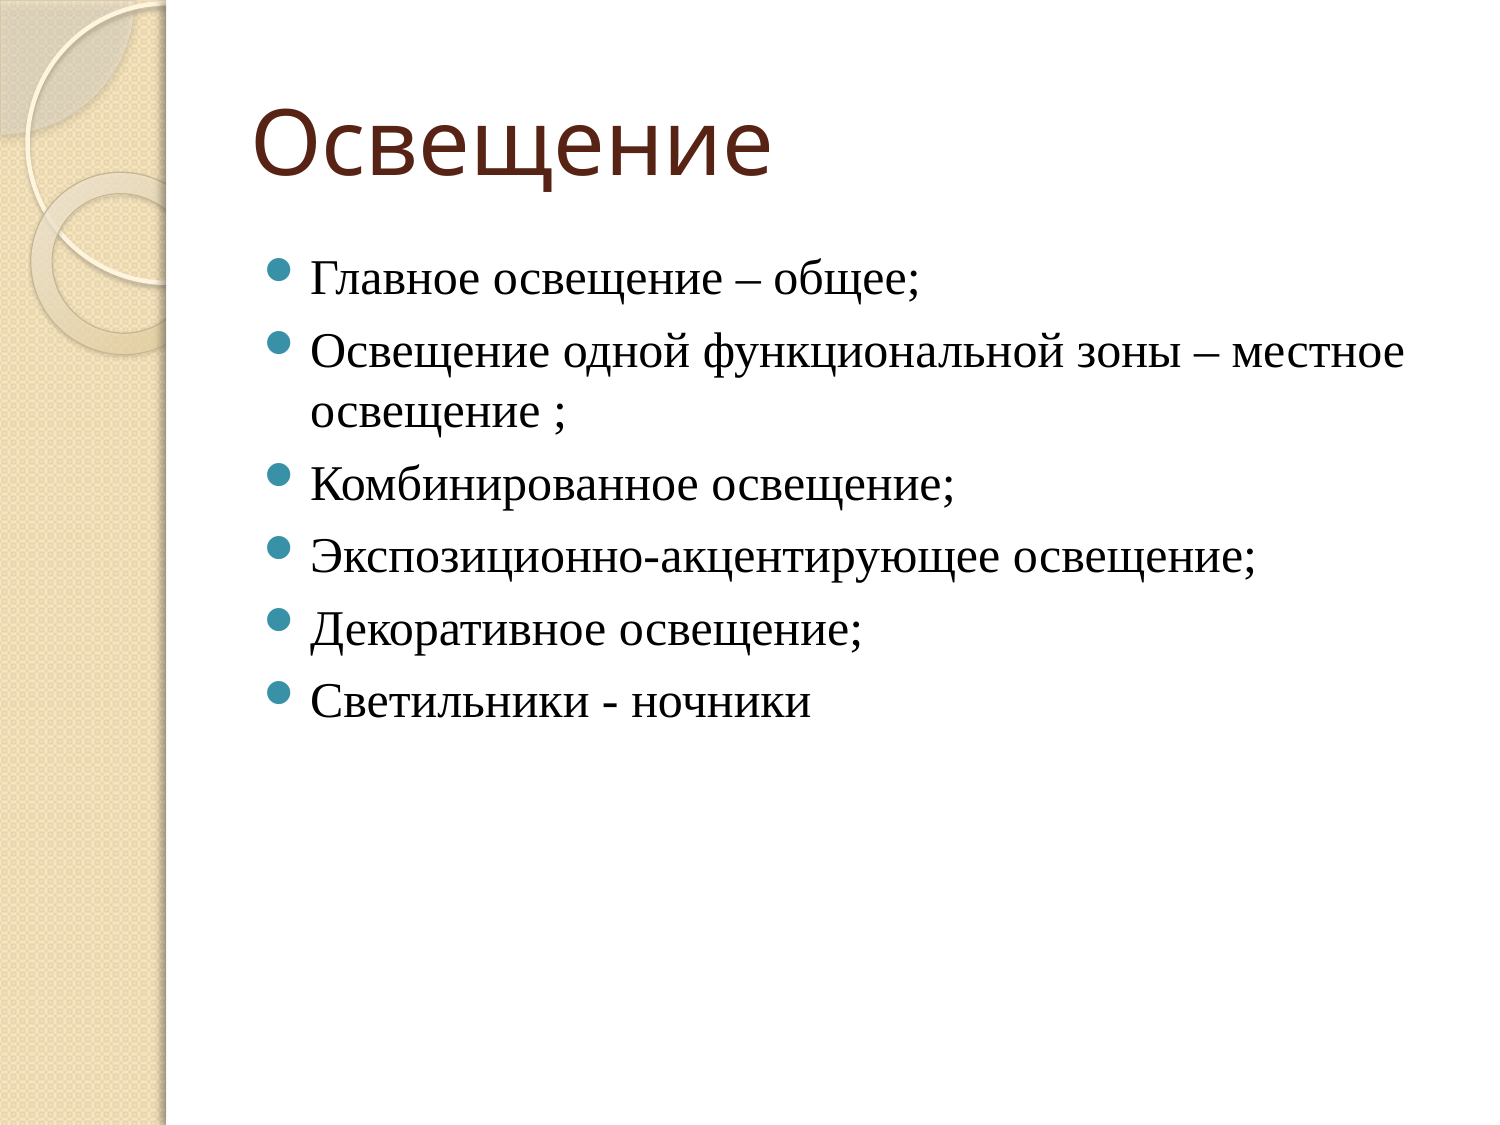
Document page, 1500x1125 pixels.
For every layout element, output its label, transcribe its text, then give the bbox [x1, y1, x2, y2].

list Главное освещение – общее; Освещение одной функциональной зоны – местное освещение ; Комбинированное освещение; Экспозиционно-акцентирующее освещение; Декоративное освещение; Светильники - ночники [235, 237, 1466, 1026]
title Освещение [235, 45, 1466, 233]
